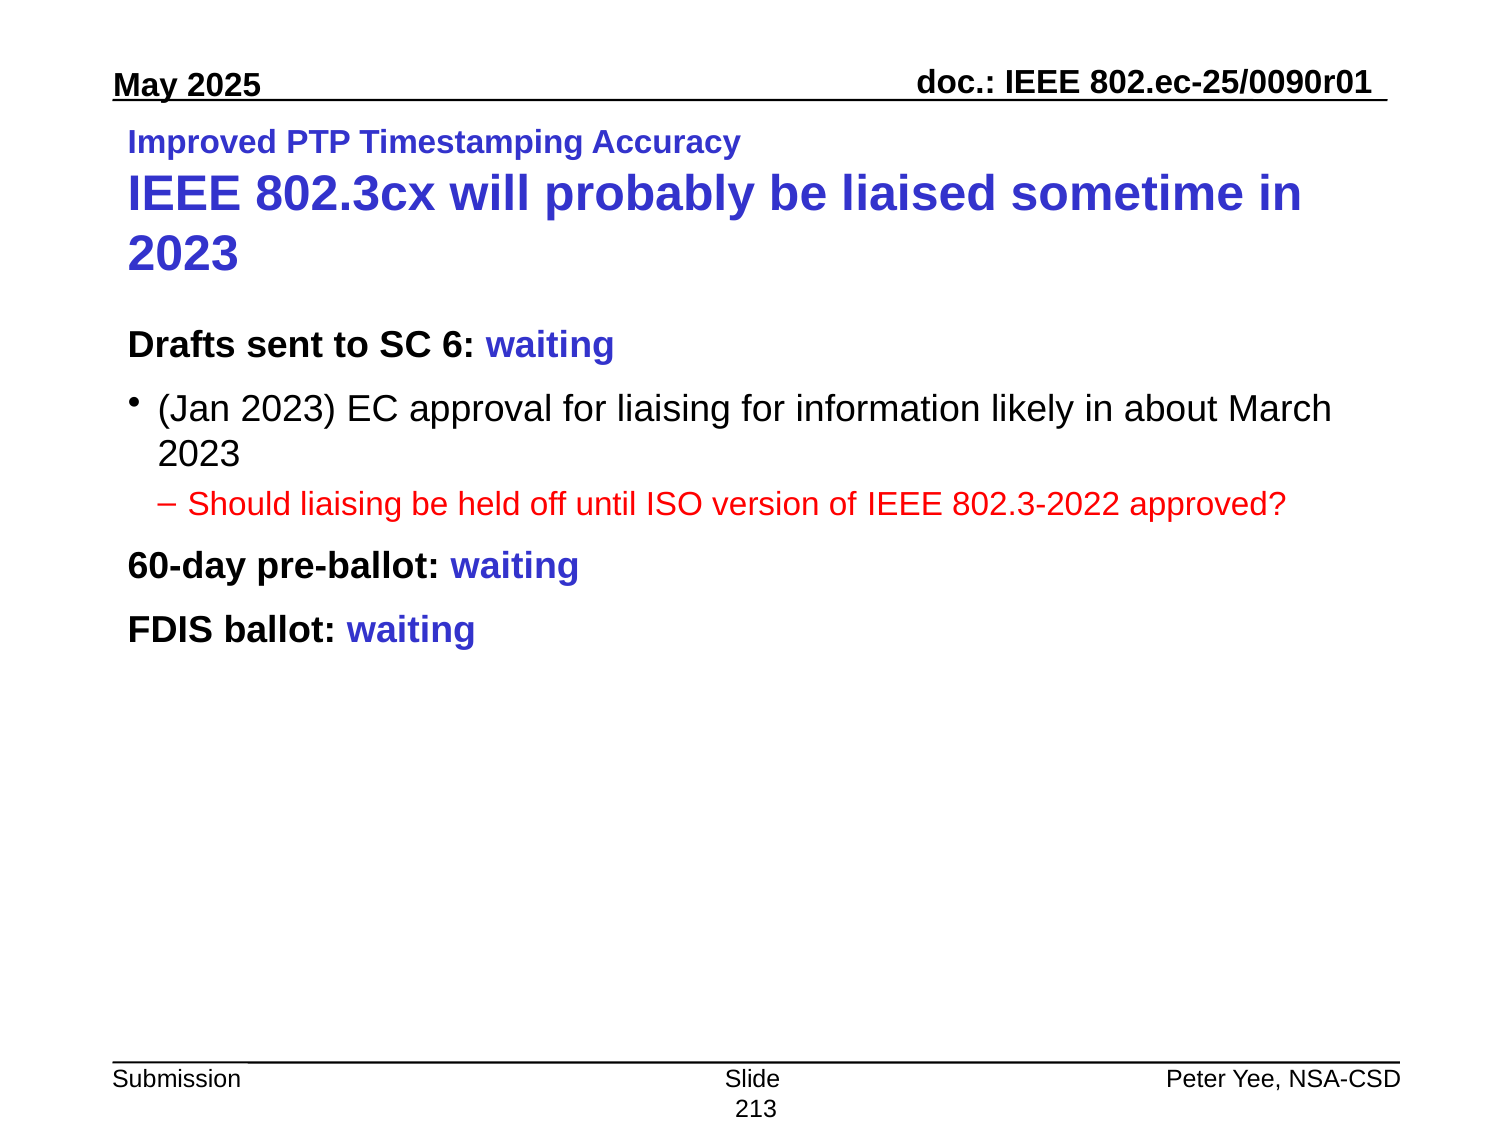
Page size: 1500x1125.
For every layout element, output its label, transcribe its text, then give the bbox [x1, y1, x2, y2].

title Improved PTP Timestamping Accuracy IEEE 802.3cx will probably be liaised sometime in 2023 [112, 112, 1388, 288]
footer Peter Yee, NSA-CSD [1164, 1061, 1402, 1093]
slide_number Slide 213 [709, 1061, 803, 1093]
list Drafts sent to SC 6: waiting (Jan 2023) EC approval for liaising for information likely in about March 2023 Should liaising be held off until ISO version of IEEE 802.3-2022 approved? 60-day pre-ballot: waiting FDIS ballot: waiting [112, 312, 1388, 988]
